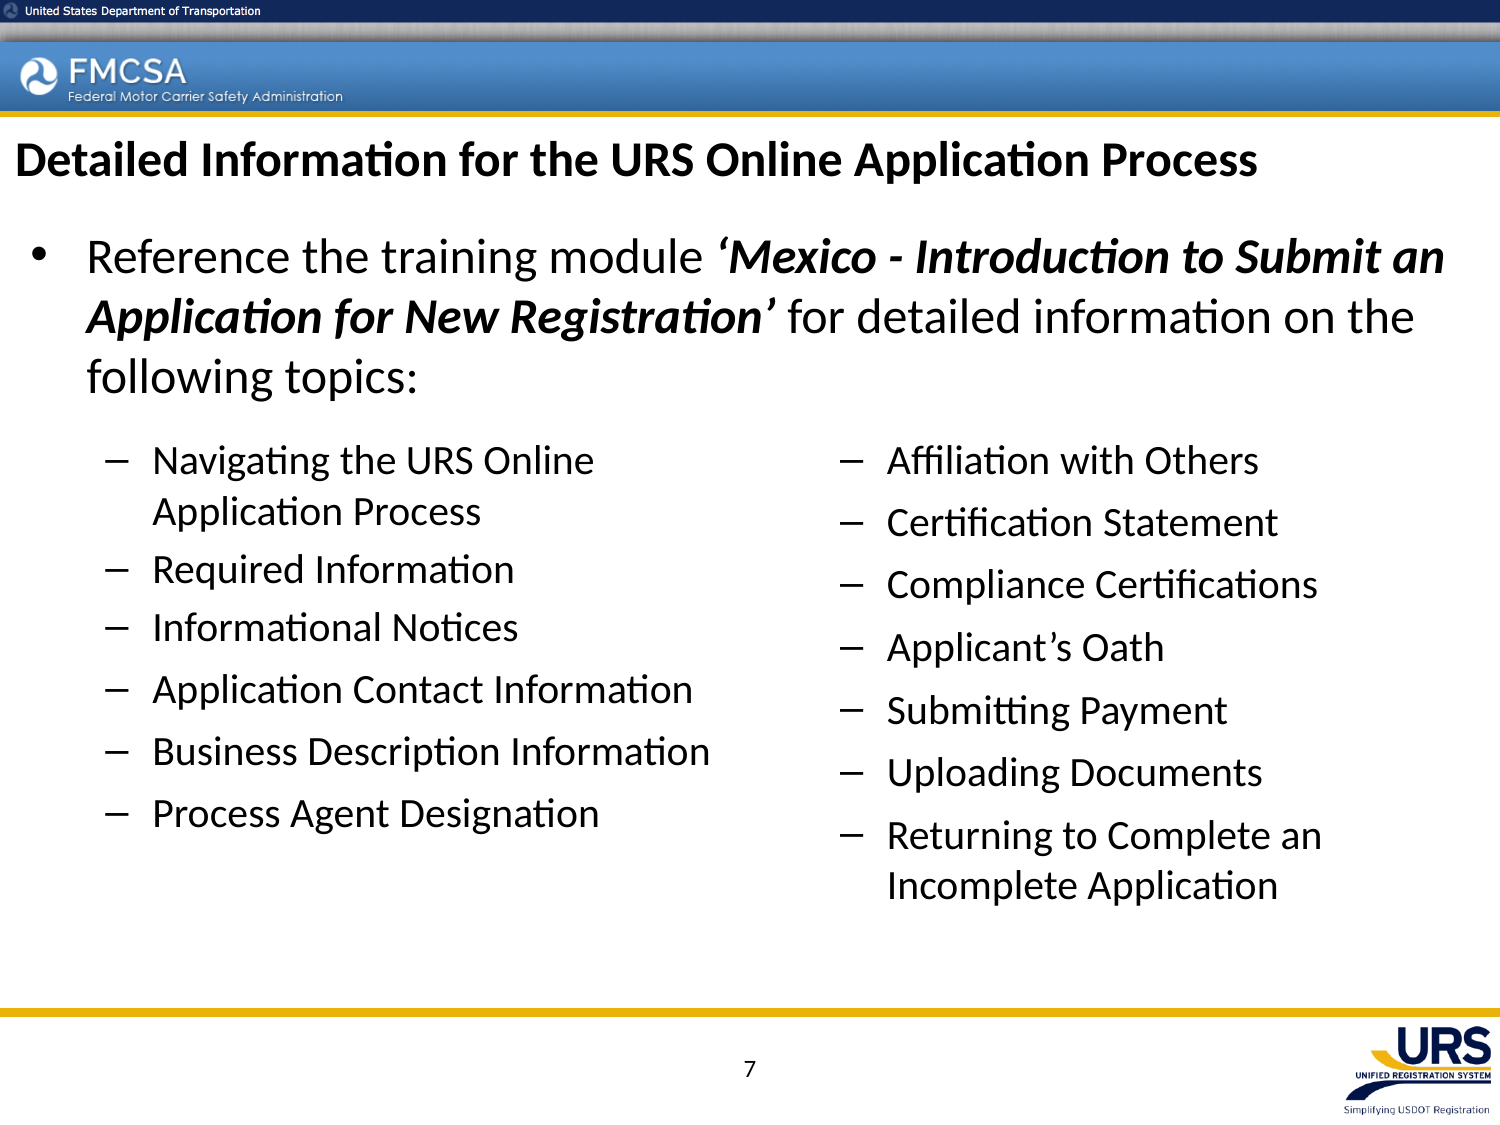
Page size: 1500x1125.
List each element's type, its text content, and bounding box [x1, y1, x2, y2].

list Affiliation with Others Certification Statement Compliance Certifications Applicant’s Oath Submitting Payment Uploading Documents Returning to Complete an Incomplete Application [750, 425, 1485, 1000]
list Reference the training module ‘Mexico - Introduction to Submit an Application for New Registration’ for detailed information on the following topics: [15, 215, 1481, 414]
list Navigating the URS Online Application Process Required Information Informational Notices Application Contact Information Business Description Information Process Agent Designation [15, 425, 750, 992]
picture [0, 0, 1500, 111]
title Detailed Information for the URS Online Application Process [0, 118, 1500, 194]
picture [1344, 1026, 1491, 1115]
slide_number 7 [575, 1037, 925, 1098]
